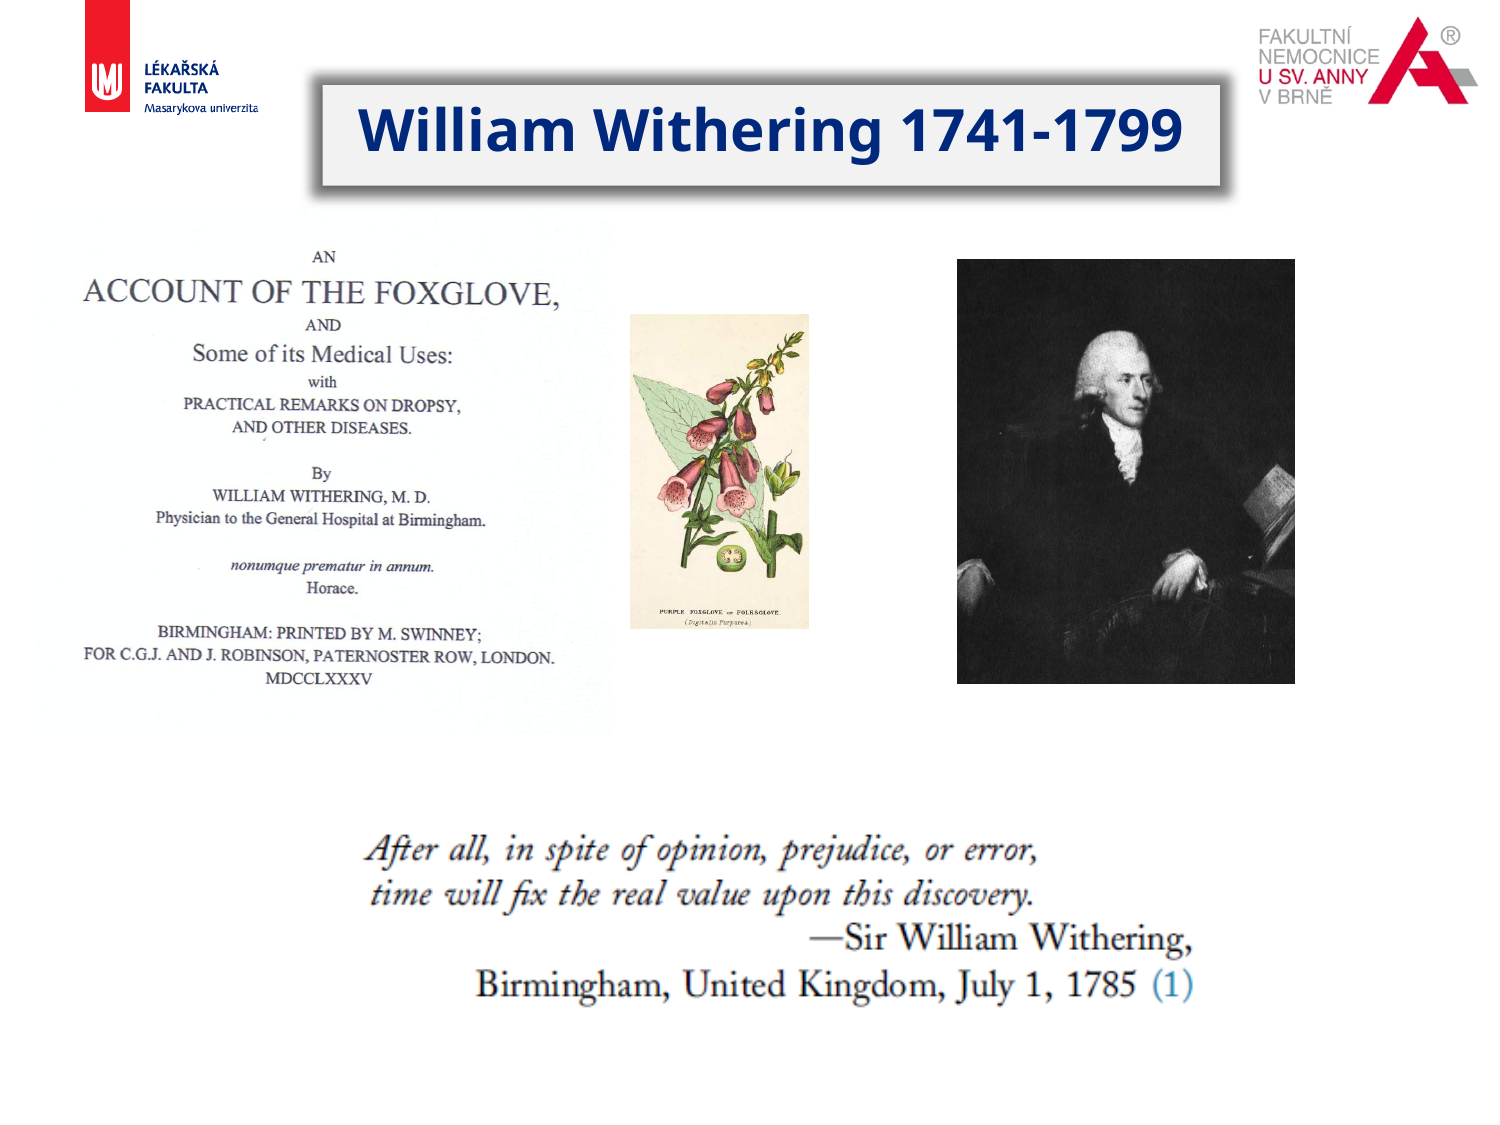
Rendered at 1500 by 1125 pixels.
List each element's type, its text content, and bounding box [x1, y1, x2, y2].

text_box William Withering 1741-1799 [319, 82, 1223, 189]
picture [0, 0, 1500, 1125]
